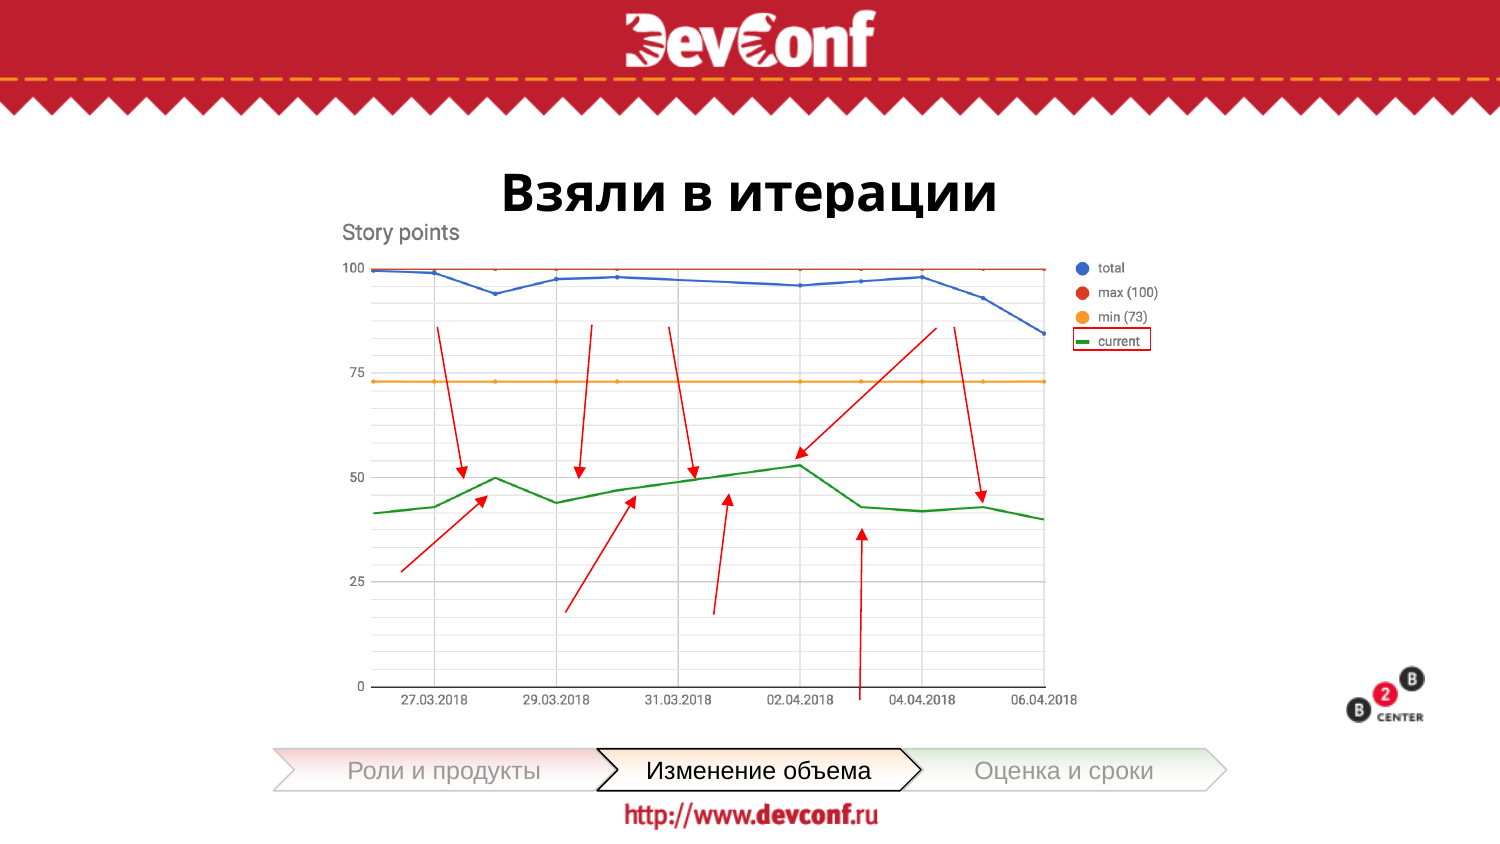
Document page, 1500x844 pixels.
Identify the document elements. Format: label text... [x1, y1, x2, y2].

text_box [859, 527, 863, 701]
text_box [668, 326, 696, 480]
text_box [713, 492, 730, 615]
text_box Оценка и сроки [902, 748, 1227, 791]
text_box Роли и продукты [273, 748, 616, 791]
picture [0, 0, 1500, 844]
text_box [437, 326, 465, 480]
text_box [565, 495, 637, 613]
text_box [953, 326, 984, 504]
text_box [578, 324, 593, 480]
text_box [794, 327, 937, 460]
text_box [400, 495, 489, 573]
title Взяли в итерации [75, 123, 1425, 257]
text_box Изменение объема [596, 748, 922, 791]
